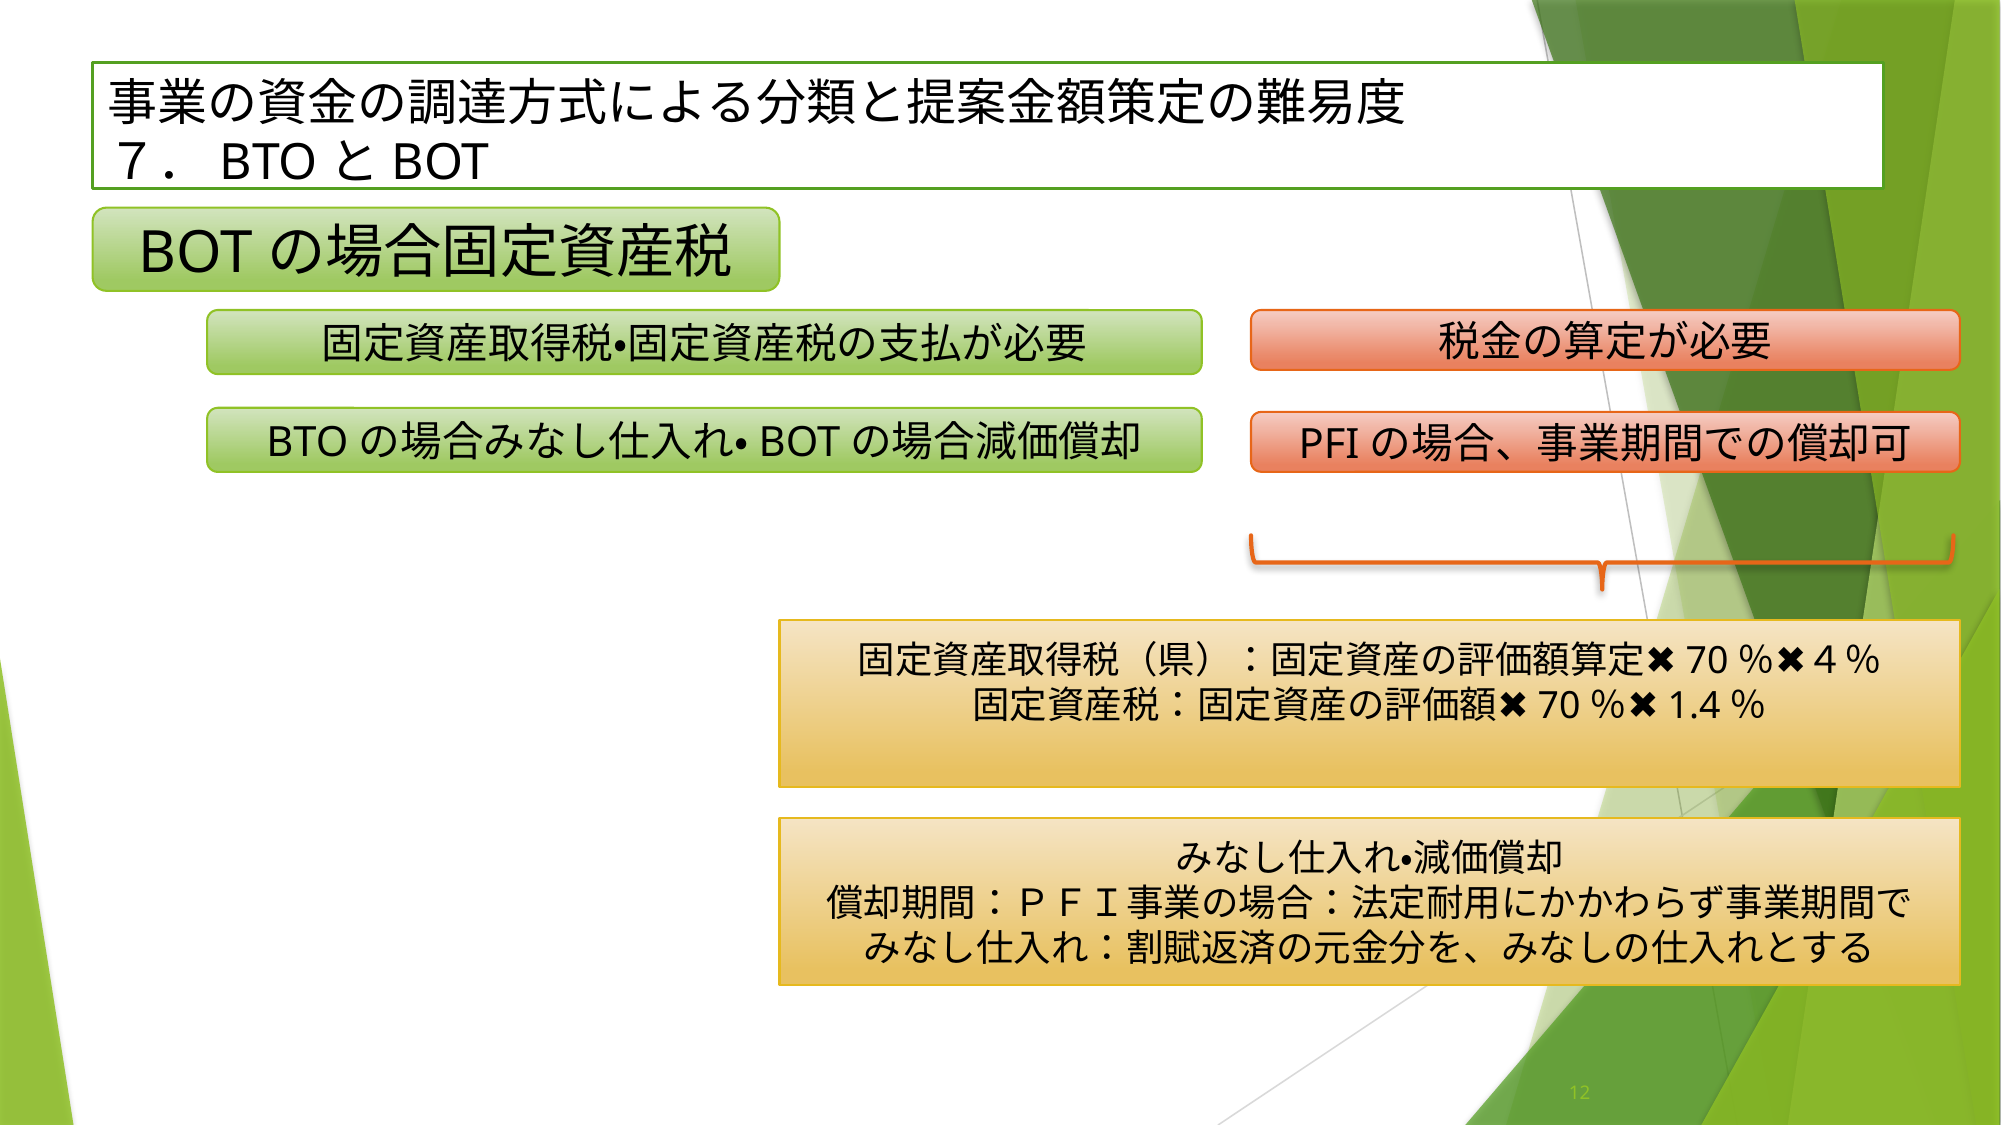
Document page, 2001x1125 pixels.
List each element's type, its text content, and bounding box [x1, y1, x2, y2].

text_box [1248, 533, 1956, 592]
title 事業の資金の調達方式による分類と提案金額策定の難易度 ７．BTOとBOT [91, 61, 1885, 190]
text_box PFIの場合、事業期間での償却可 [1249, 410, 1962, 473]
text_box BOTの場合固定資産税 [91, 206, 781, 292]
text_box 固定資産取得税（県）：固定資産の評価額算定✖70％✖４％ 固定資産税：固定資産の評価額✖70％✖1.4％ [778, 619, 1961, 788]
text_box BTOの場合みなし仕入れ・BOTの場合減価償却 [206, 406, 1203, 473]
slide_number 12 [1493, 1063, 1606, 1124]
text_box 固定資産取得税・固定資産税の支払が必要 [206, 308, 1203, 376]
text_box 税金の算定が必要 [1249, 308, 1962, 371]
text_box みなし仕入れ・減価償却 償却期間：ＰＦＩ事業の場合：法定耐用にかかわらず事業期間で みなし仕入れ：割賦返済の元金分を、みなしの仕入れとする [778, 817, 1961, 986]
